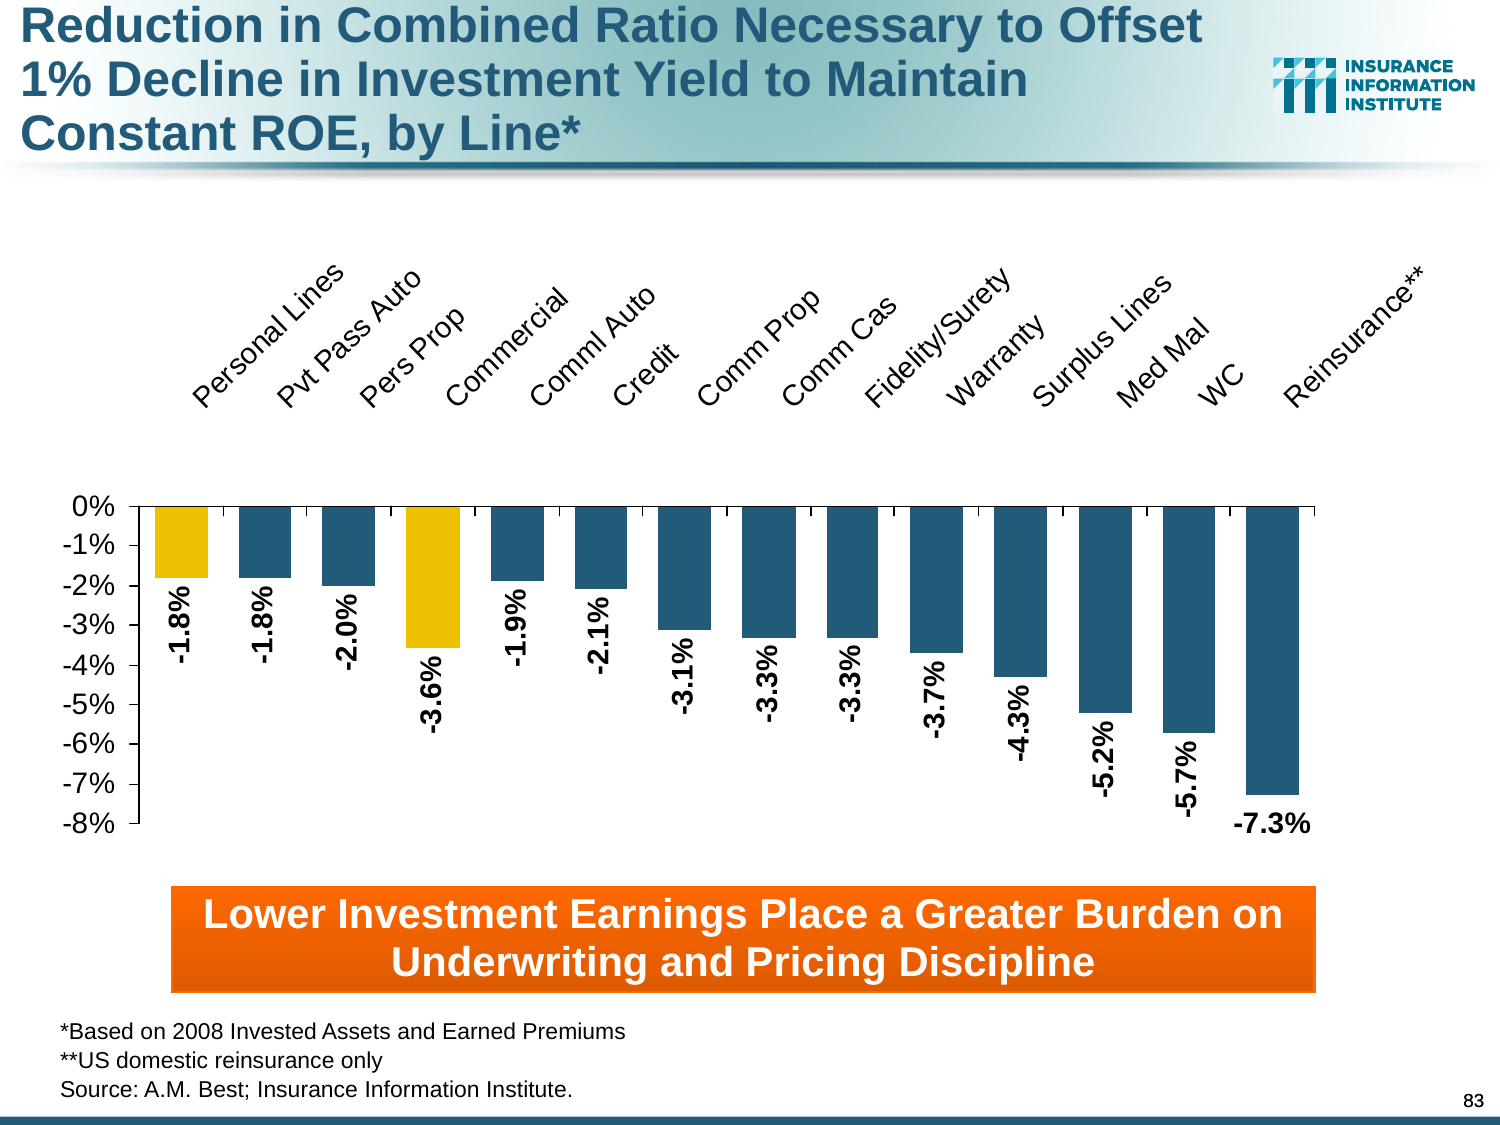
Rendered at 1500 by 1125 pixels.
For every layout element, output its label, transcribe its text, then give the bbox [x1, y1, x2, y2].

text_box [49, 237, 1465, 857]
picture [0, 0, 1500, 189]
text_box Reduction in Combined Ratio Necessary to Offset 1% Decline in Investment Yield to Maintain Constant ROE, by Line* [5, 0, 1220, 134]
text_box *Based on 2008 Invested Assets and Earned Premiums **US domestic reinsurance only Source: A.M. Best; Insurance Information Institute. [0, 1021, 1242, 1125]
slide_number 83 [1410, 1091, 1485, 1112]
text_box Lower Investment Earnings Place a Greater Burden on Underwriting and Pricing Discipline [172, 887, 1315, 993]
